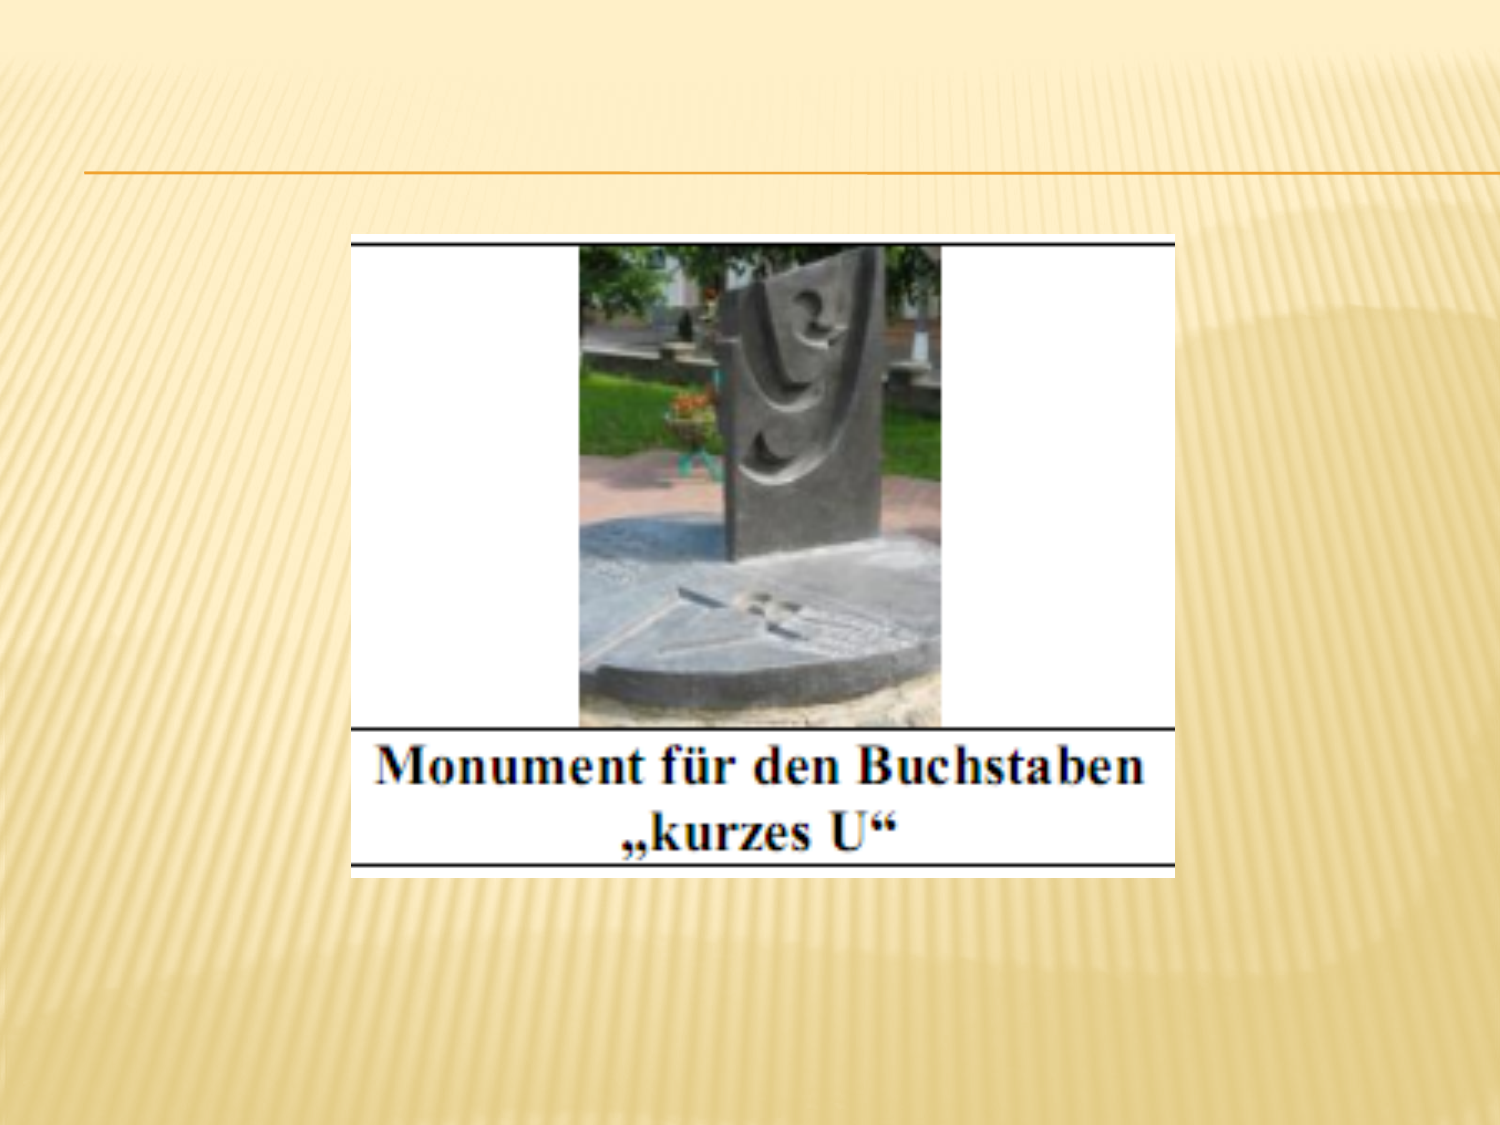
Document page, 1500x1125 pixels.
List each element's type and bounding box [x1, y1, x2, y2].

list [351, 234, 1175, 879]
